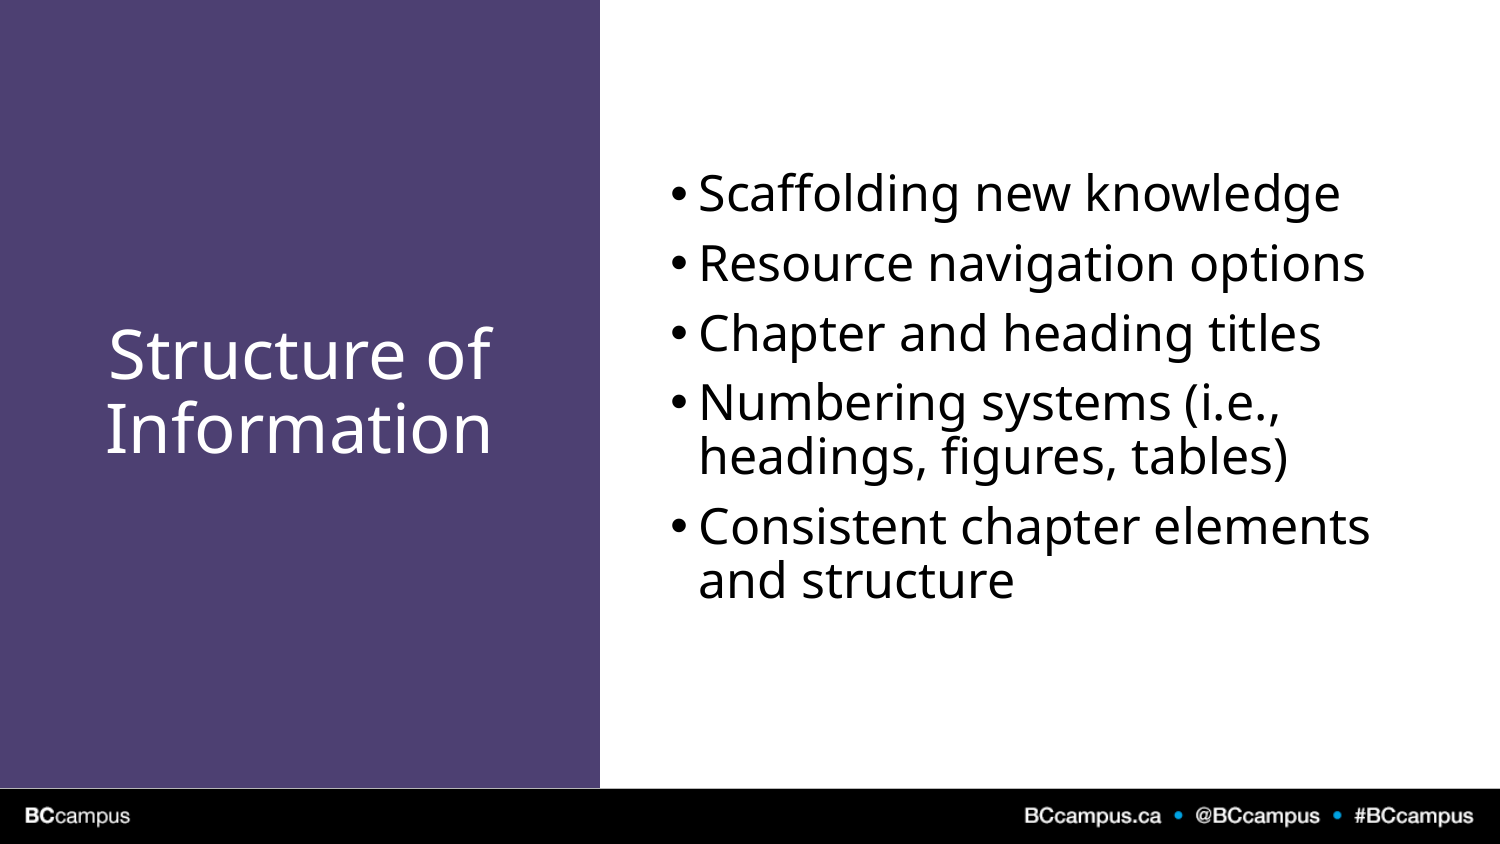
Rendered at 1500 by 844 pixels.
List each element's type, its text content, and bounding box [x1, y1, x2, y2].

title Structure of Information [0, 0, 600, 788]
list Scaffolding new knowledge Resource navigation options Chapter and heading titles Numbering systems (i.e., headings, figures, tables) Consistent chapter elements and structure [655, 161, 1476, 626]
picture [0, 0, 1500, 844]
